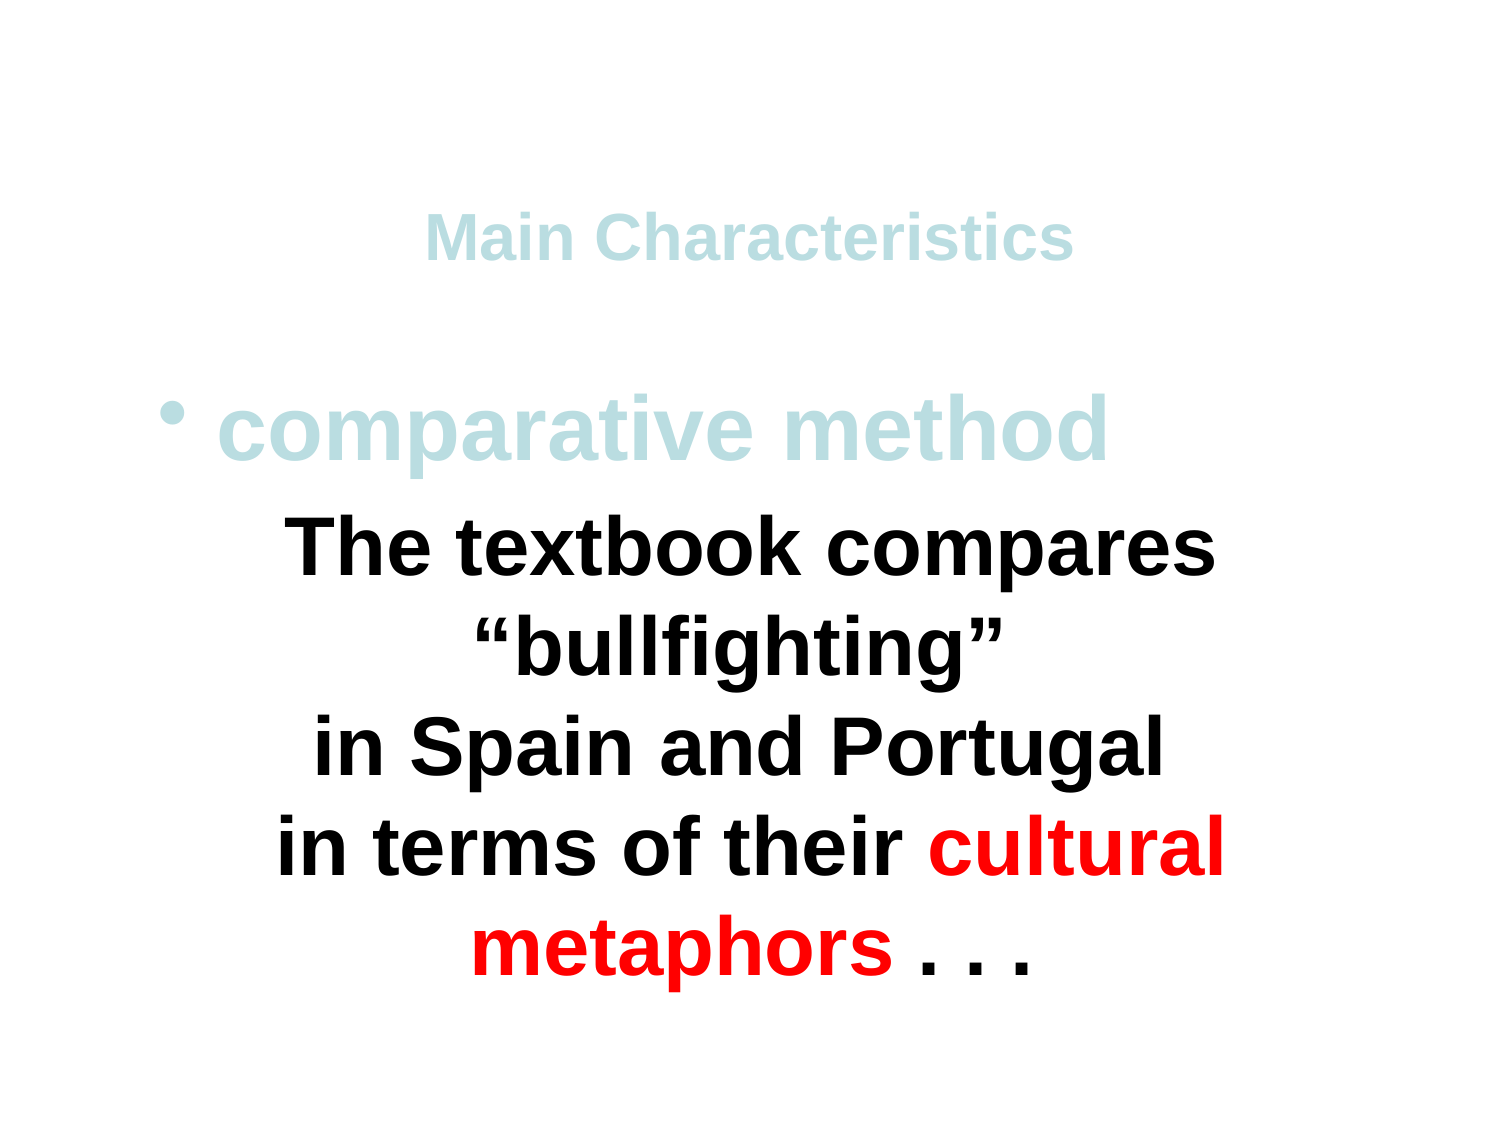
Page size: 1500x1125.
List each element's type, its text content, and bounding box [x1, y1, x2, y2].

text_box Main Characteristics [74, 140, 1425, 328]
text_box The textbook compares “bullfighting” in Spain and Portugal in terms of their cultural metaphors . . . [70, 484, 1433, 1000]
subtitle comparative method [142, 328, 1348, 484]
